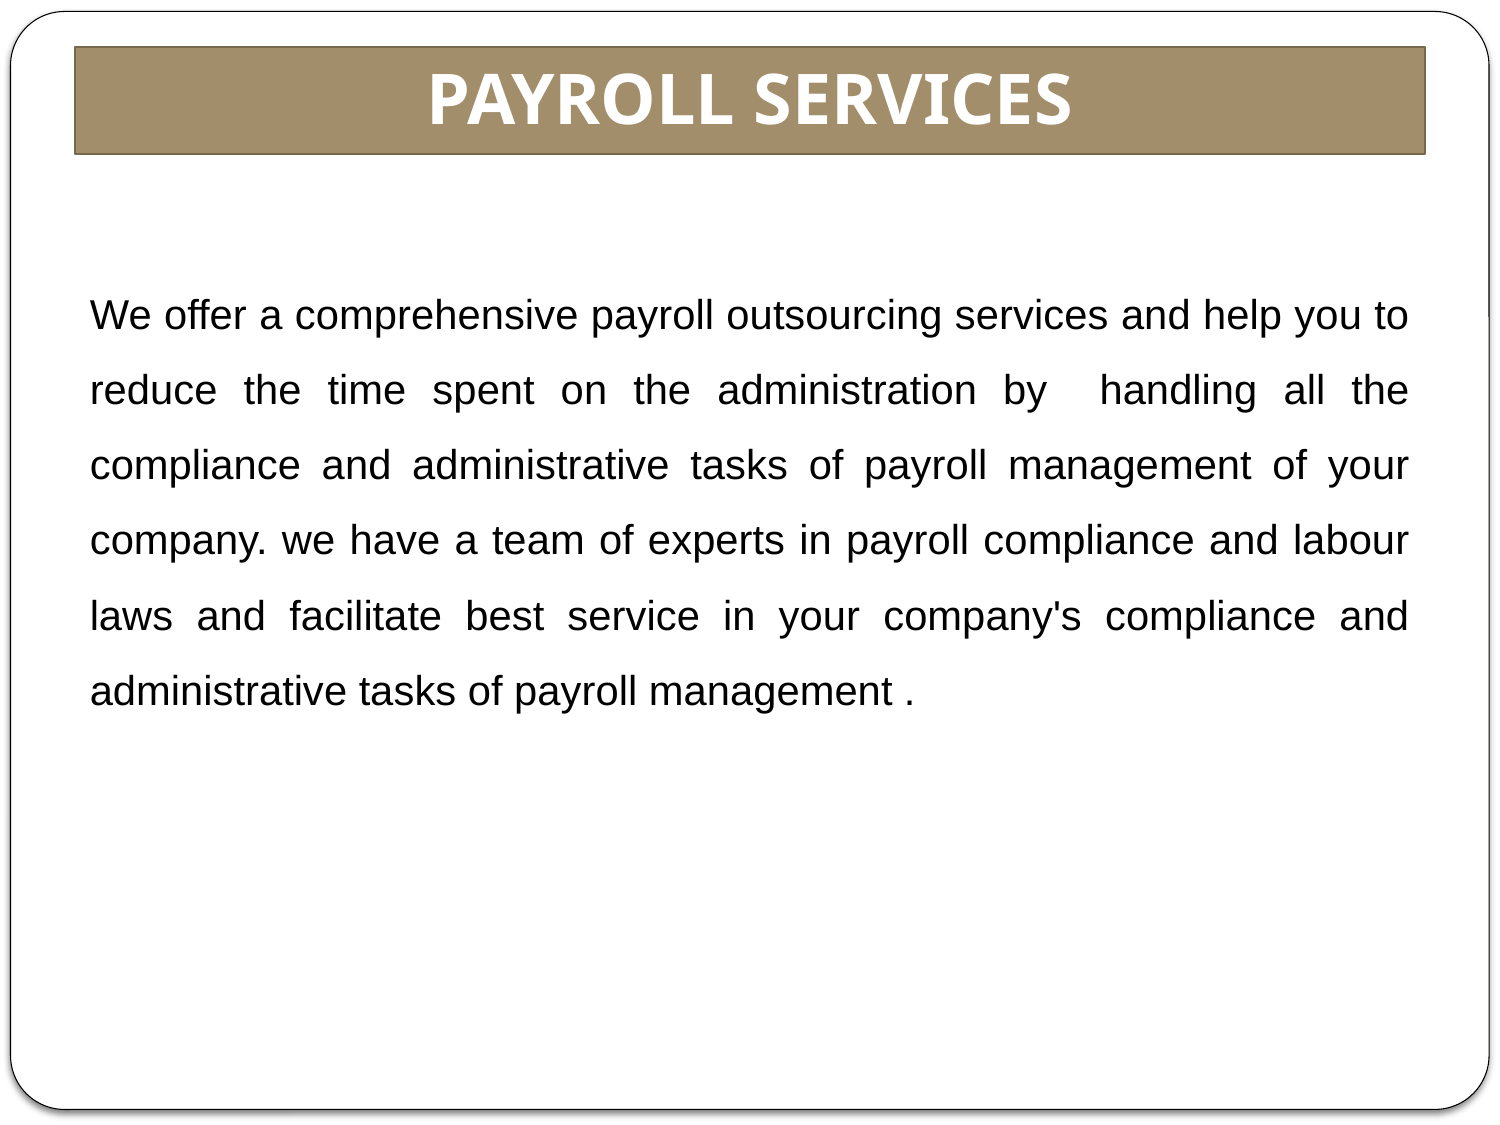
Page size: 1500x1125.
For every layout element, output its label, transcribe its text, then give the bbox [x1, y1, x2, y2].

title PAYROLL SERVICES [74, 46, 1426, 155]
list We offer a comprehensive payroll outsourcing services and help you to reduce the time spent on the administration by handling all the compliance and administrative tasks of payroll management of your company. we have a team of experts in payroll compliance and labour laws and facilitate best service in your company's compliance and administrative tasks of payroll management . [75, 255, 1425, 735]
